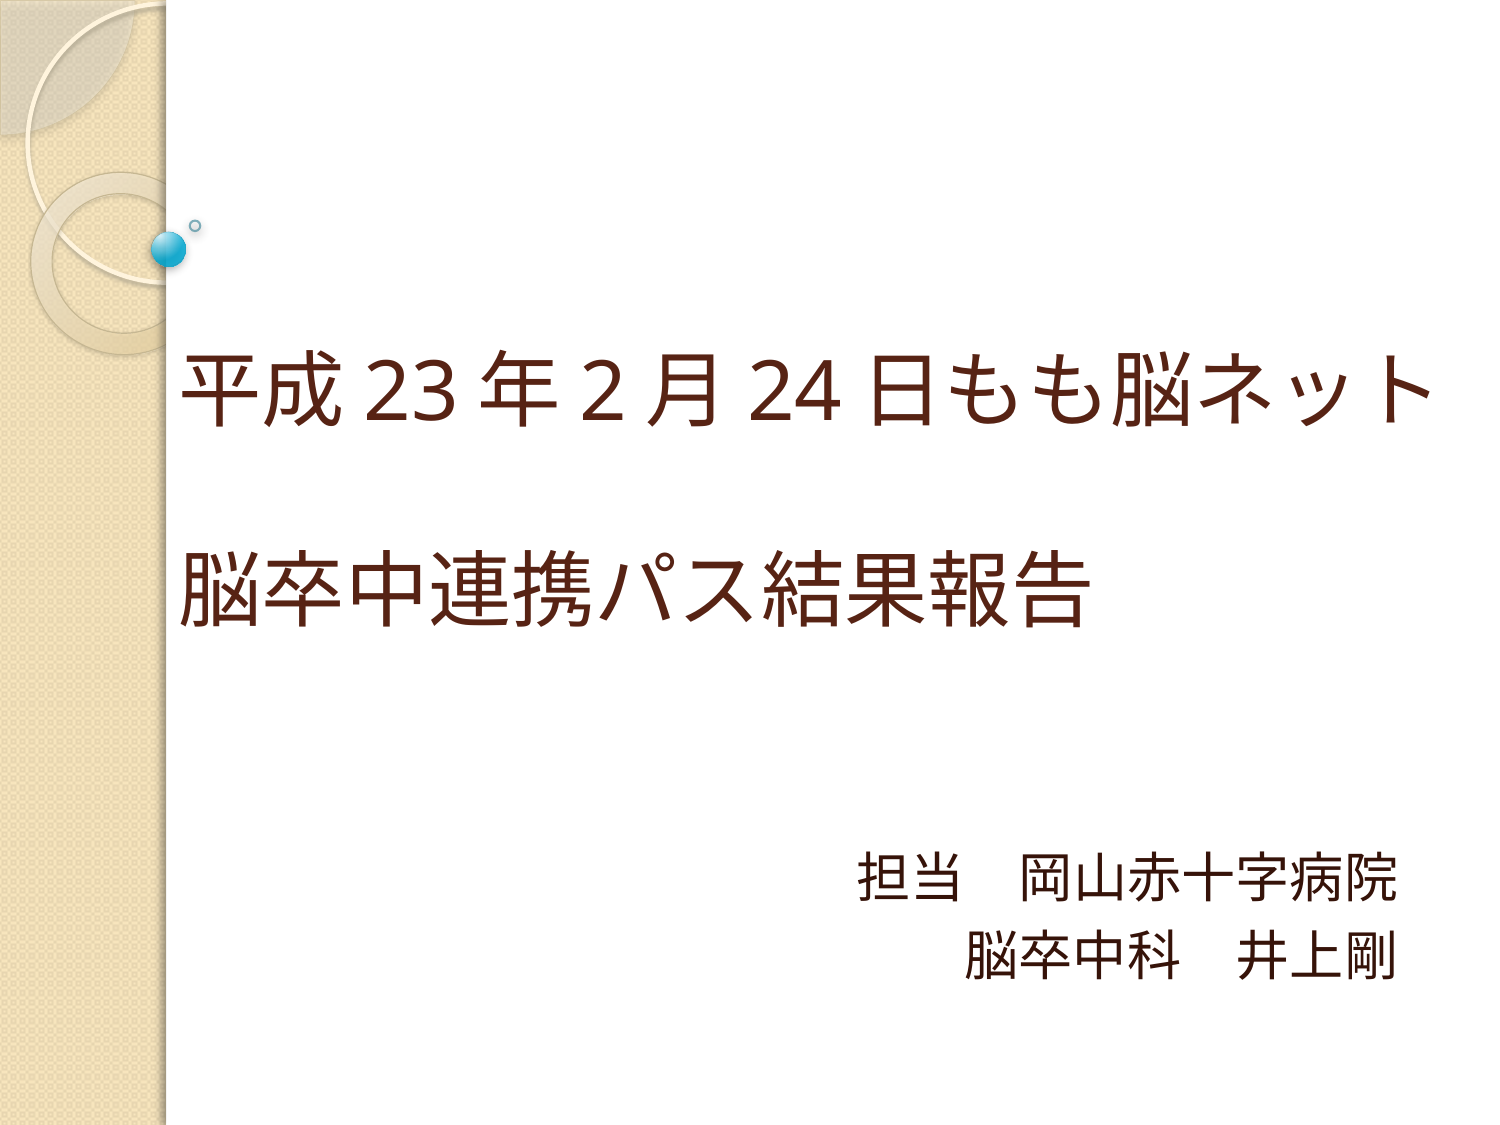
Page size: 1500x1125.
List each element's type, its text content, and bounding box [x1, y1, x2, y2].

subtitle 担当 岡山赤十字病院 脳卒中科 井上剛 [363, 843, 1414, 1055]
title 平成23年2月24日もも脳ネット 脳卒中連携パス結果報告 [164, 257, 1500, 645]
